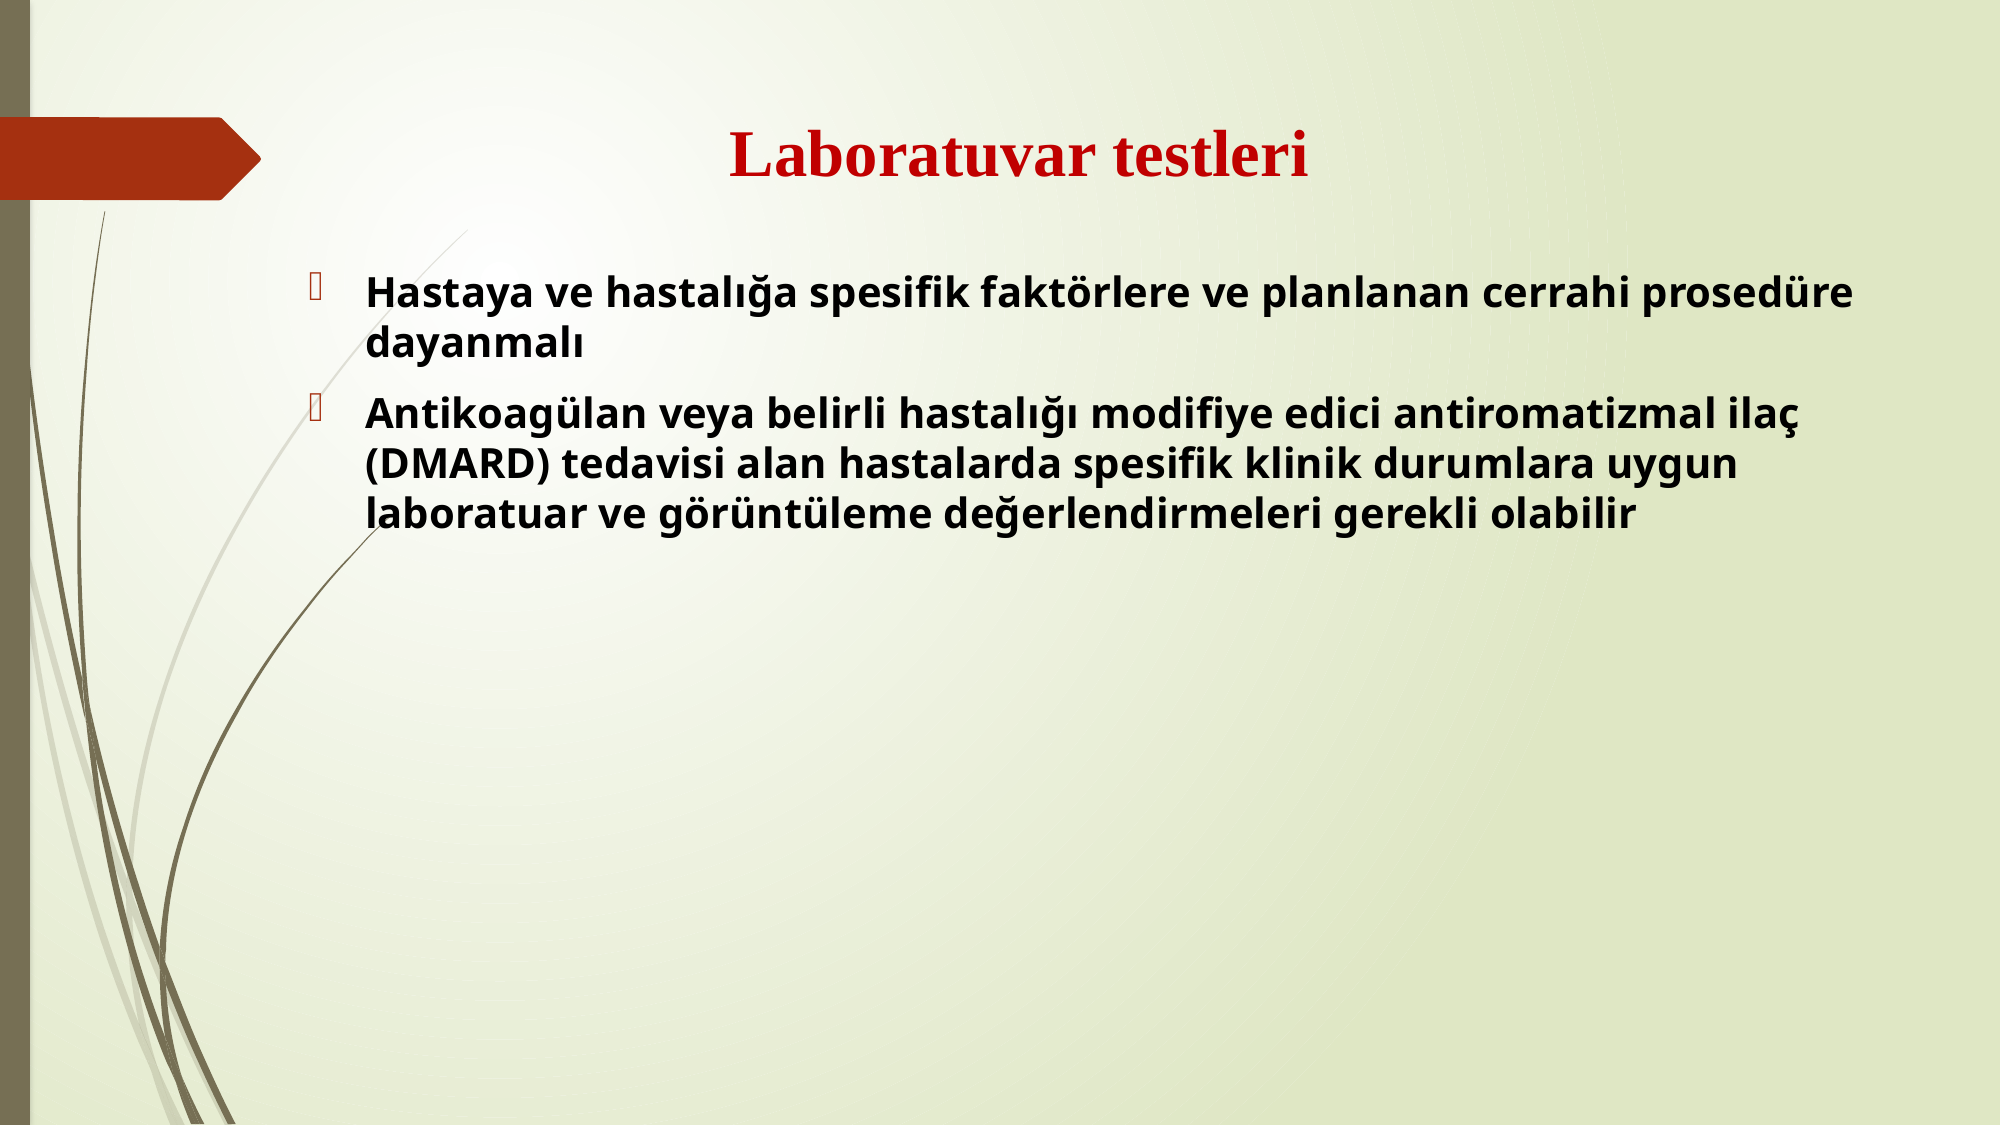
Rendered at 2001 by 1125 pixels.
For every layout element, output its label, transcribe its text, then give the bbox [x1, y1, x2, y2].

list Hastaya ve hastalığa spesifik faktörlere ve planlanan cerrahi prosedüre dayanmalı Antikoagülan veya belirli hastalığı modifiye edici antiromatizmal ilaç (DMARD) tedavisi alan hastalarda spesifik klinik durumlara uygun laboratuar ve görüntüleme değerlendirmeleri gerekli olabilir [293, 257, 1888, 970]
title Laboratuvar testleri [425, 102, 1615, 219]
